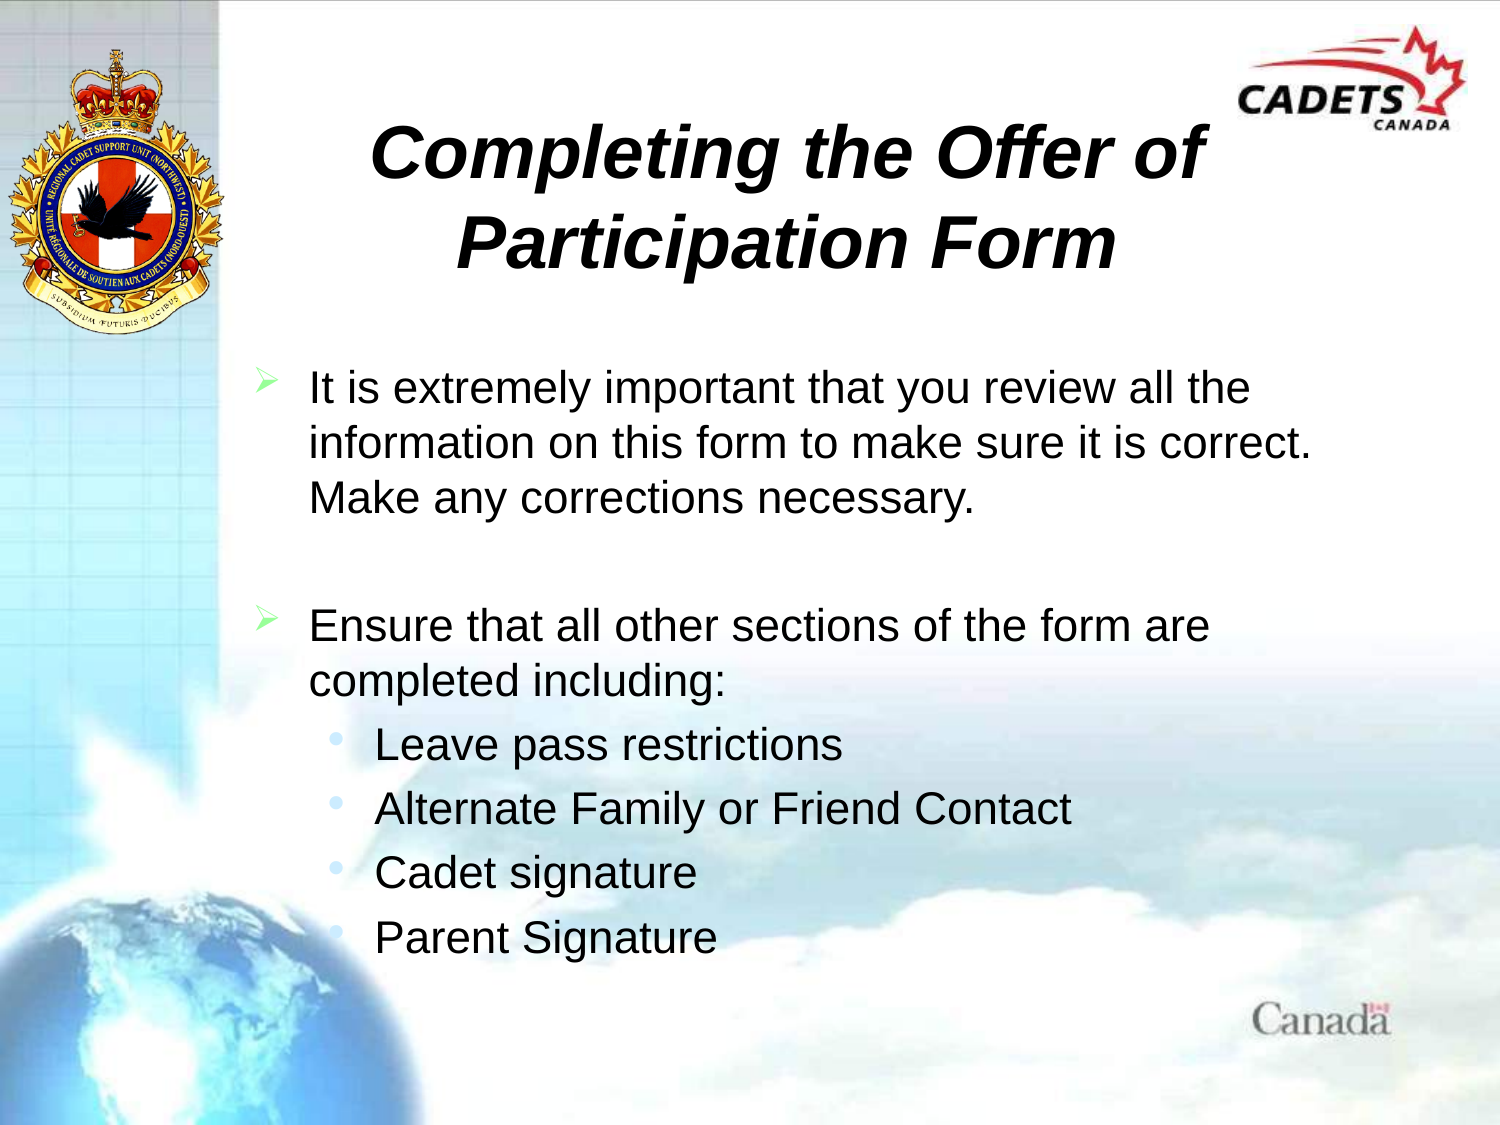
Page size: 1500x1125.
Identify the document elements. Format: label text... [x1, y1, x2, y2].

title Completing the Offer of Participation Form [287, 99, 1288, 287]
list It is extremely important that you review all the information on this form to make sure it is correct. Make any corrections necessary. Ensure that all other sections of the form are completed including: Leave pass restrictions Alternate Family or Friend Contact Cadet signature Parent Signature [237, 350, 1450, 955]
text_box [112, 74, 1388, 238]
picture [0, 0, 1500, 1125]
